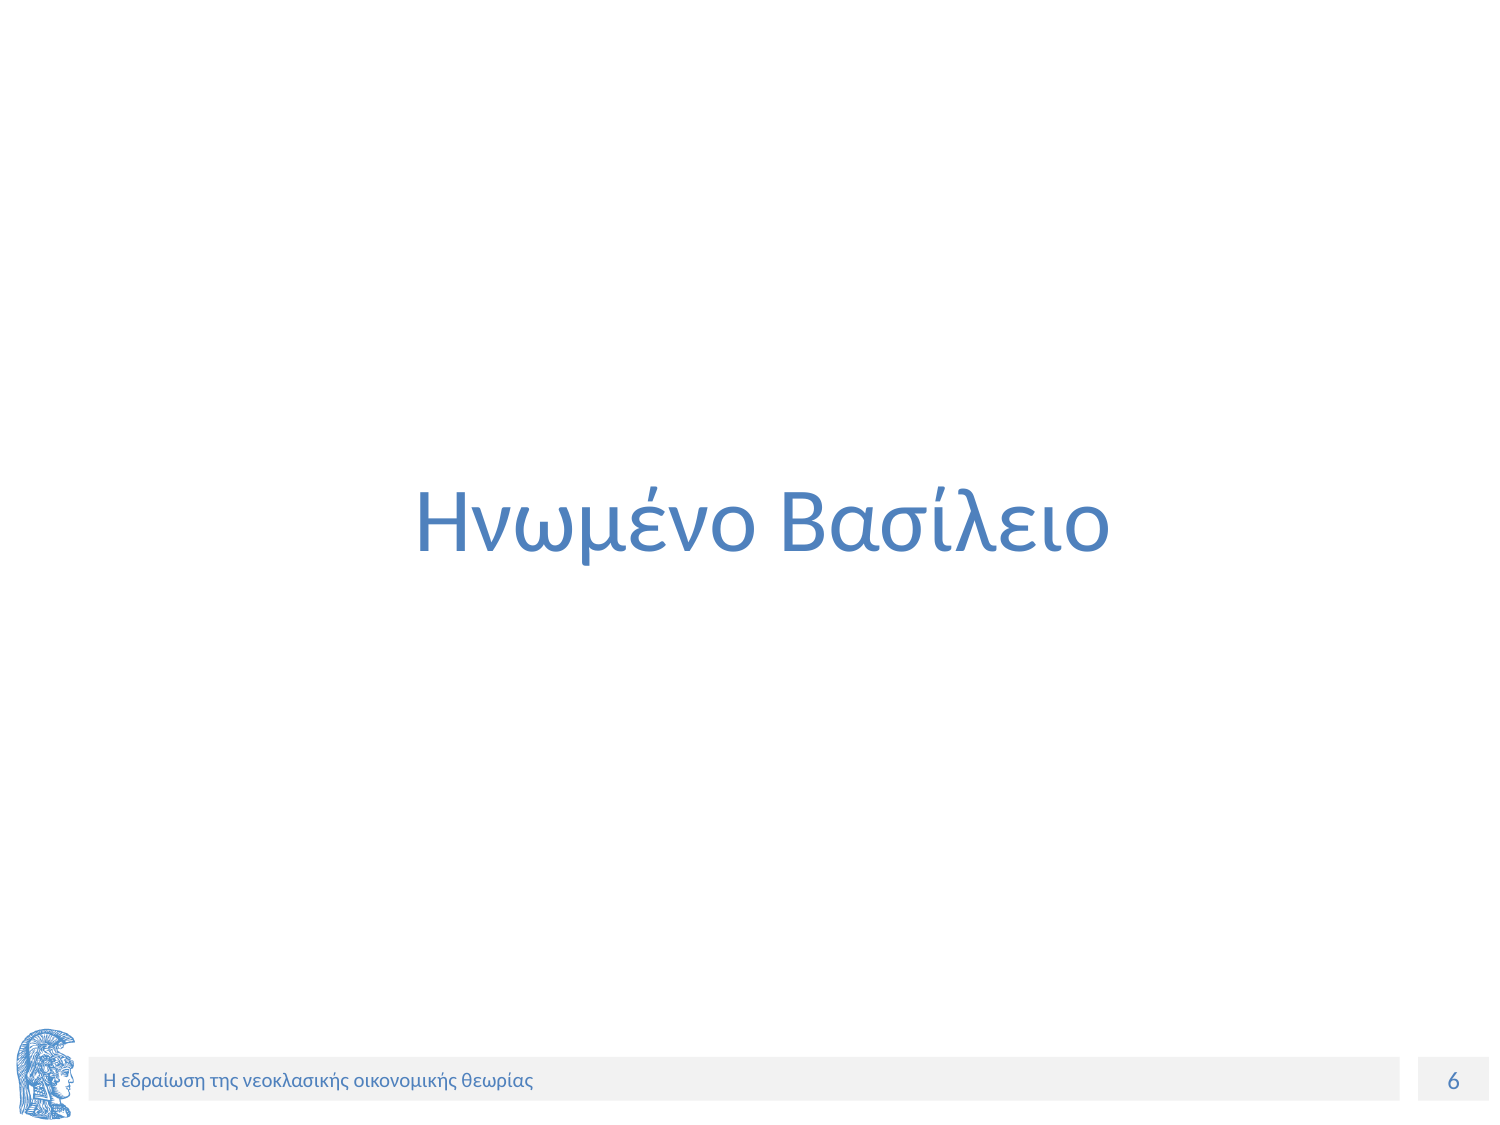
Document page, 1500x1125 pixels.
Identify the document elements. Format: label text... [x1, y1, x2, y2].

title Ηνωμένο Βασίλειο [88, 420, 1439, 609]
picture [9, 1025, 81, 1120]
